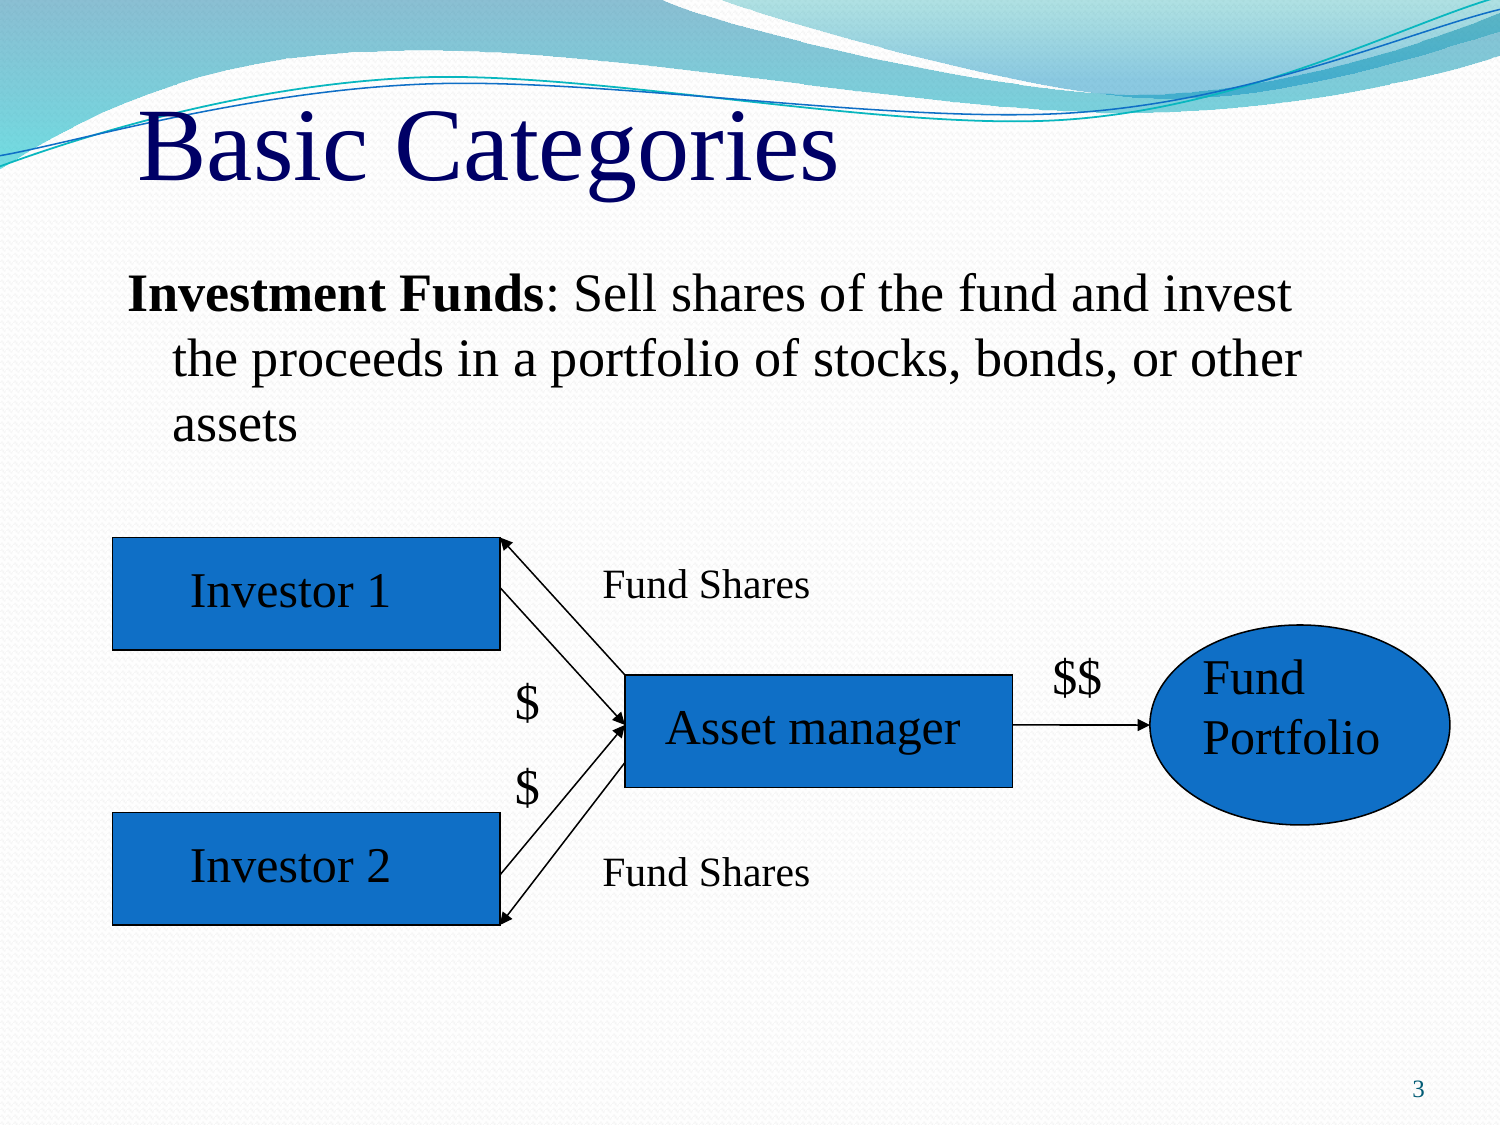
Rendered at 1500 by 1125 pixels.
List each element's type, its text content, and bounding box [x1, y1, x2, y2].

text_box [575, 724, 625, 786]
text_box [1228, 624, 1372, 637]
text_box [112, 537, 500, 650]
text_box Investor 2 [174, 824, 438, 900]
text_box [624, 675, 1013, 788]
text_box [575, 669, 625, 725]
title Basic Categories [137, 50, 1413, 202]
text_box [1149, 659, 1432, 825]
text_box Fund Portfolio [1187, 637, 1450, 773]
text_box [112, 812, 500, 925]
text_box [499, 762, 626, 925]
text_box $$ [1037, 637, 1138, 713]
slide_number 3 [1299, 1042, 1425, 1103]
list Investment Funds: Sell shares of the fund and invest the proceeds in a portfolio of stocks, bonds, or other assets [112, 249, 1388, 525]
text_box Fund Shares [587, 549, 850, 615]
text_box [499, 537, 626, 676]
text_box Fund Shares [587, 837, 850, 903]
text_box $ $ [499, 662, 575, 823]
text_box [1012, 718, 1150, 732]
text_box Investor 1 [174, 549, 438, 625]
text_box Asset manager [650, 687, 988, 763]
